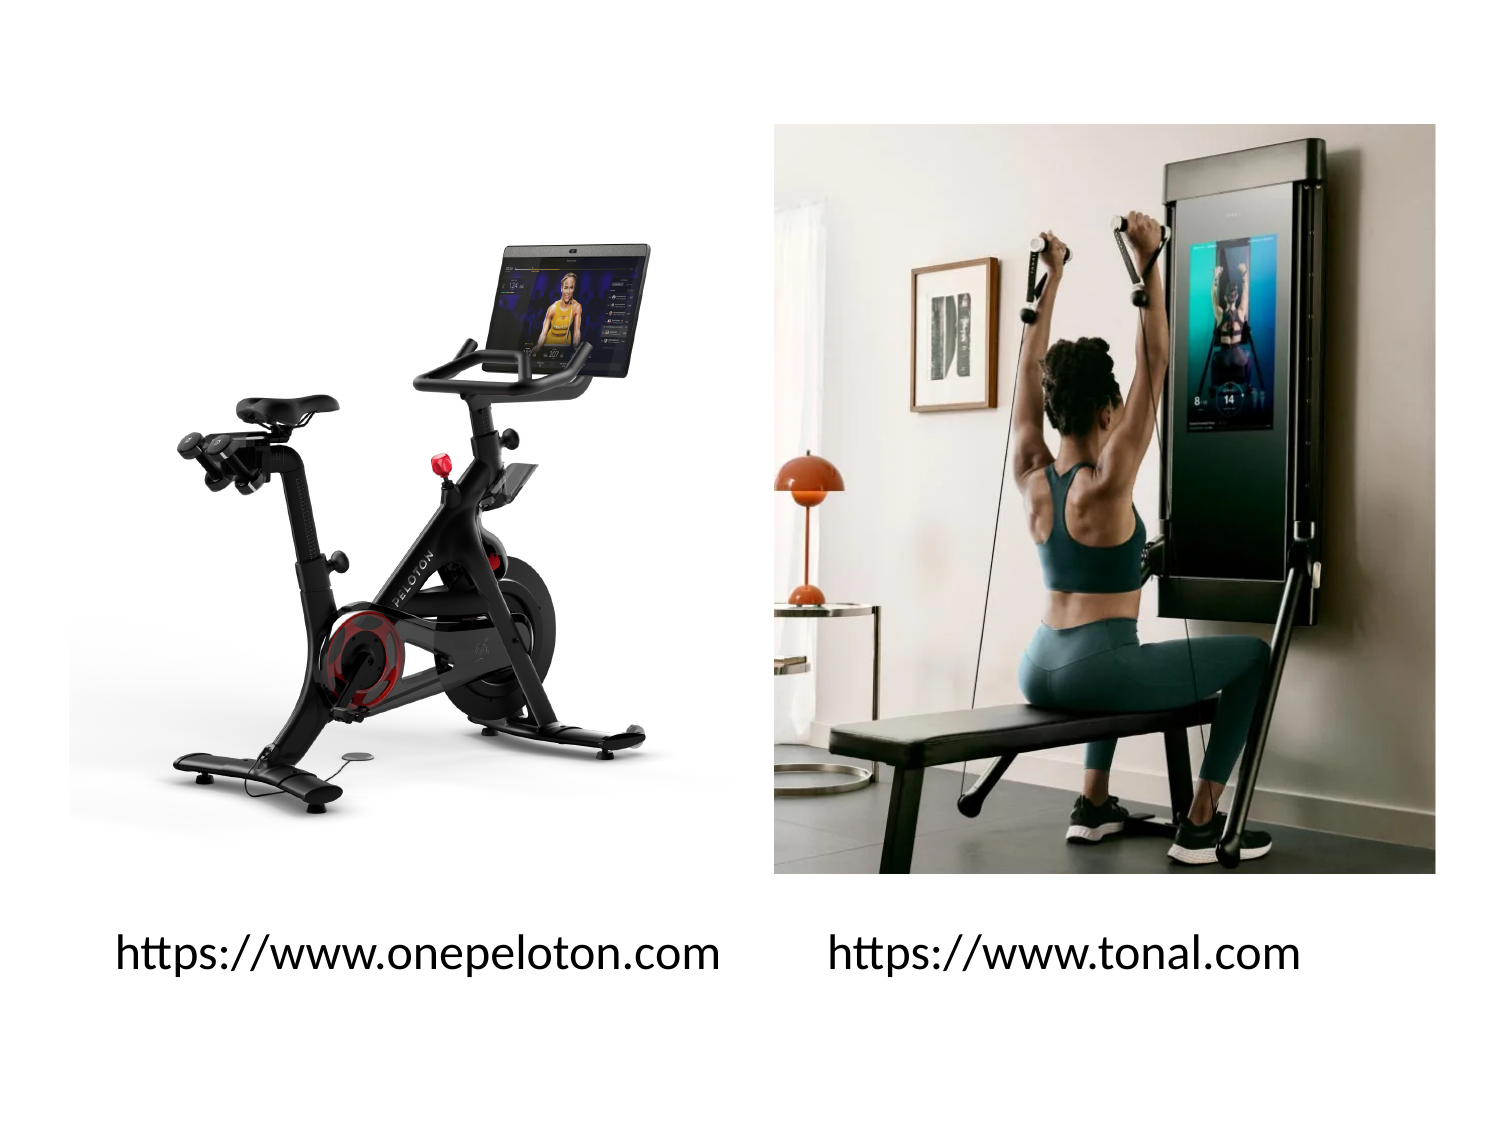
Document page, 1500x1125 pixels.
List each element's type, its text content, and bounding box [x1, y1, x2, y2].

picture [774, 124, 1436, 876]
text_box https://www.tonal.com [901, 912, 1500, 988]
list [69, 190, 754, 876]
text_box https://www.onepeloton.com [99, 912, 901, 988]
